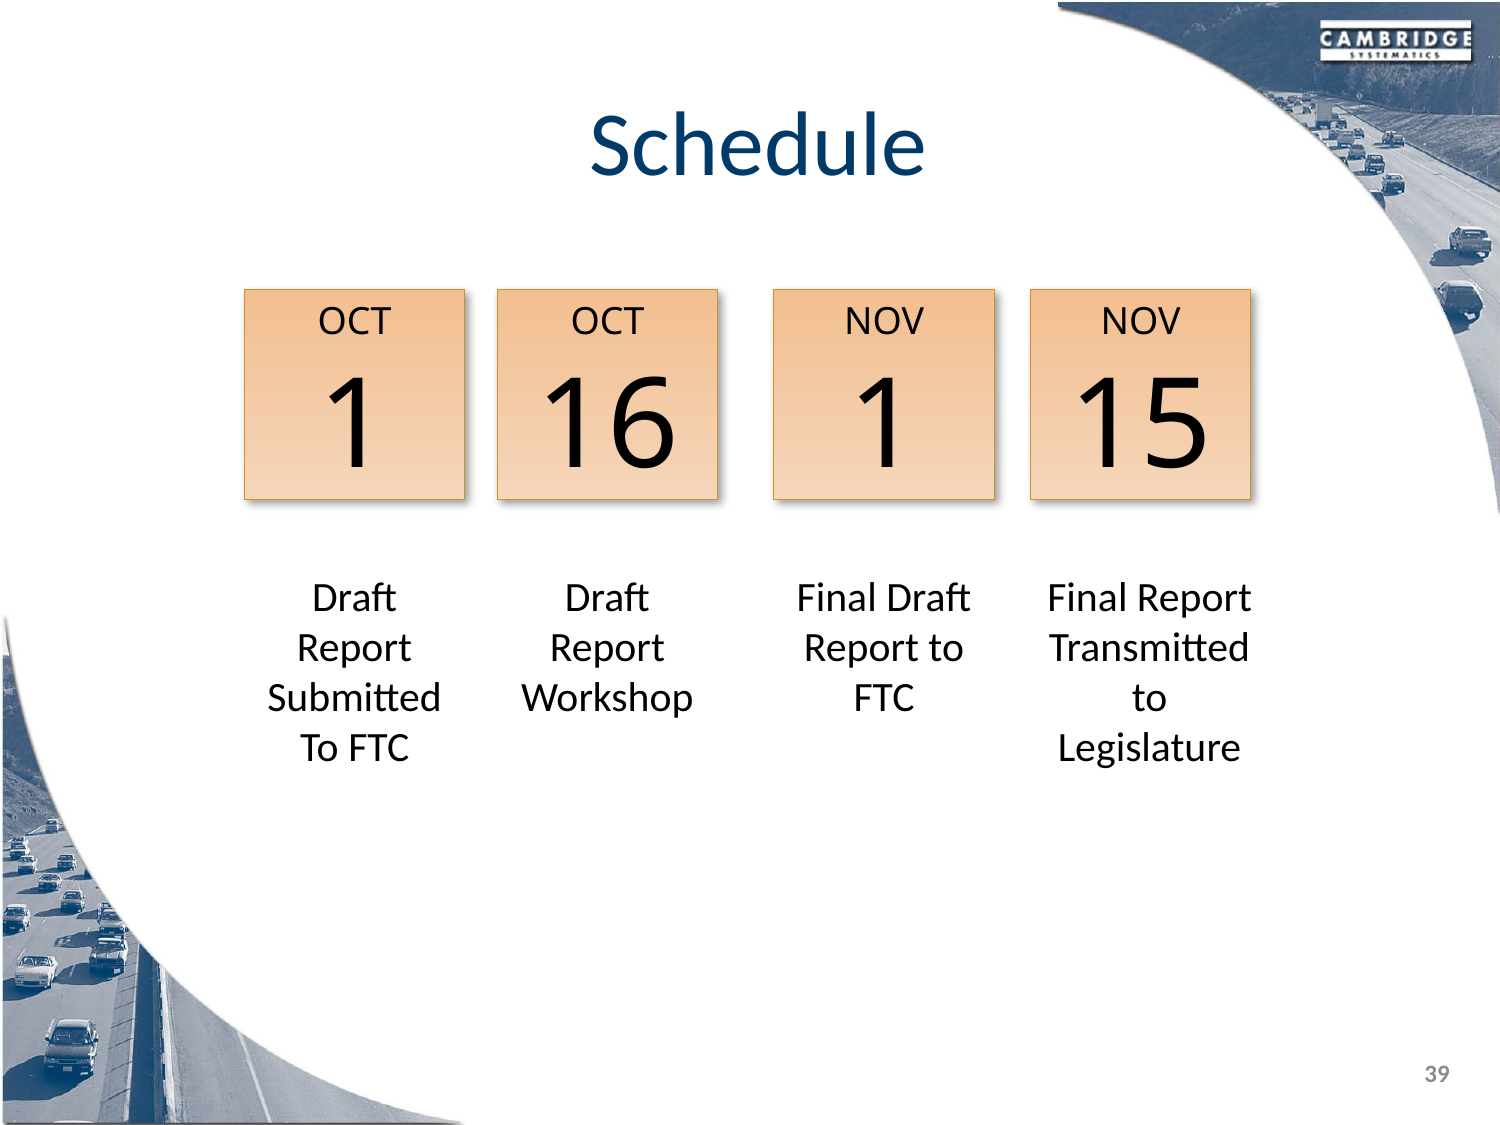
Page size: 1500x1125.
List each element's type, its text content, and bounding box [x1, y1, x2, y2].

text_box Draft Report Workshop [497, 562, 718, 728]
title Schedule [123, 45, 1394, 233]
text_box NOV 15 [1030, 289, 1251, 500]
slide_number 39 [1114, 1042, 1465, 1103]
text_box Final Draft Report to FTC [773, 562, 995, 728]
text_box NOV 1 [773, 289, 995, 500]
text_box OCT 1 [244, 289, 465, 500]
text_box OCT 16 [497, 289, 718, 500]
picture [0, 0, 1500, 1125]
text_box Final Report Transmitted to Legislature [1030, 562, 1270, 778]
text_box Draft Report Submitted To FTC [244, 562, 465, 778]
